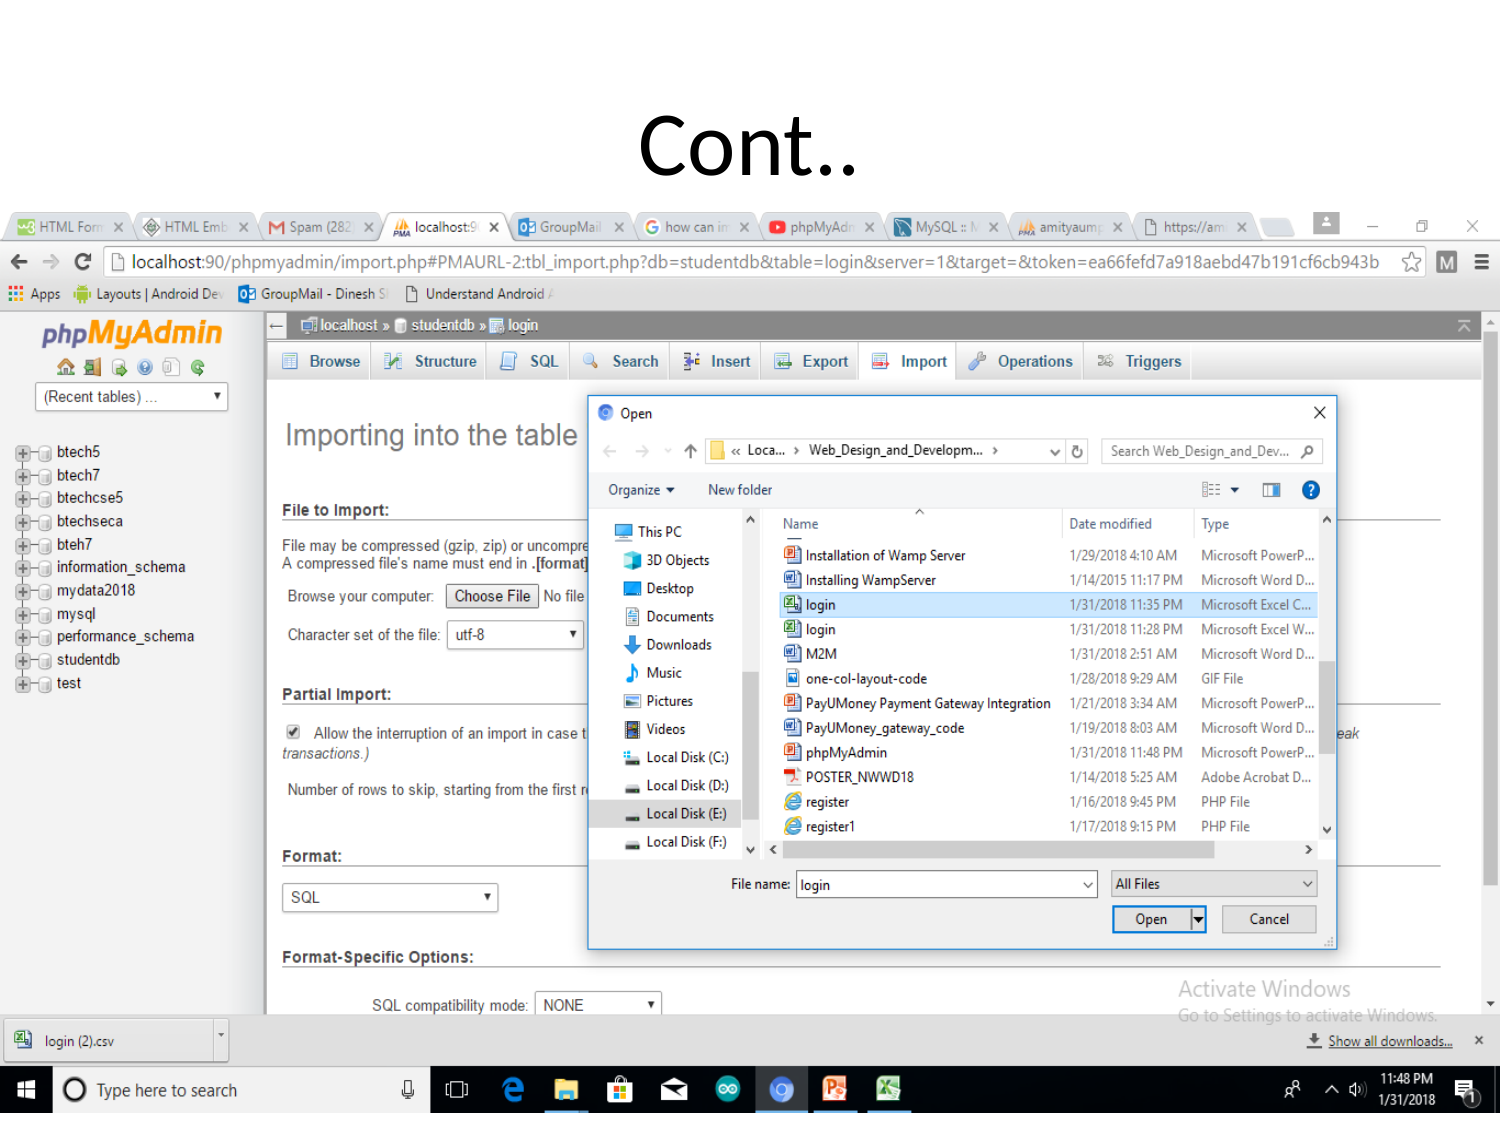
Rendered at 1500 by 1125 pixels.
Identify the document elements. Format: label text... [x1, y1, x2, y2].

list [0, 212, 1500, 1113]
title Cont.. [75, 45, 1425, 211]
